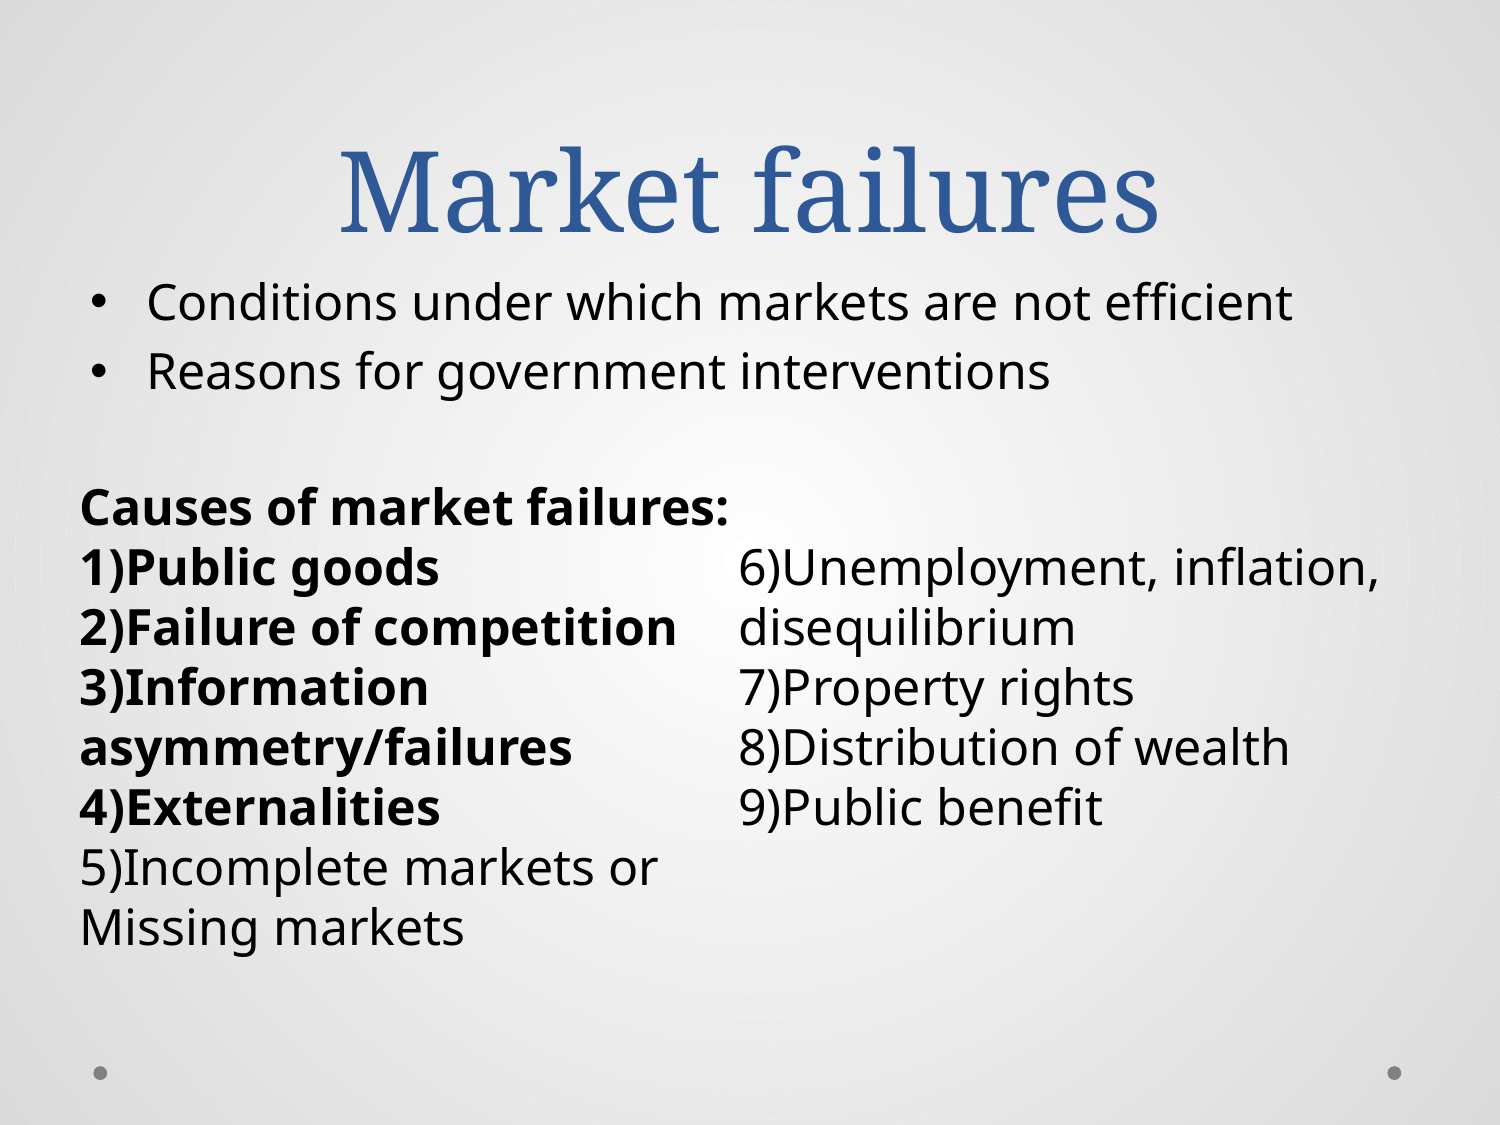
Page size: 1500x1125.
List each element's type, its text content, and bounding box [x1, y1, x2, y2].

title Market failures [75, 0, 1425, 262]
text_box Causes of market failures: 1)Public goods 2)Failure of competition 3)Information asymmetry/failures 4)Externalities 5)Incomplete markets or Missing markets 6)Unemployment, inflation, disequilibrium 7)Property rights 8)Distribution of wealth 9)Public benefit [64, 467, 1412, 1073]
list Conditions under which markets are not efficient Reasons for government interventions [75, 262, 1425, 433]
